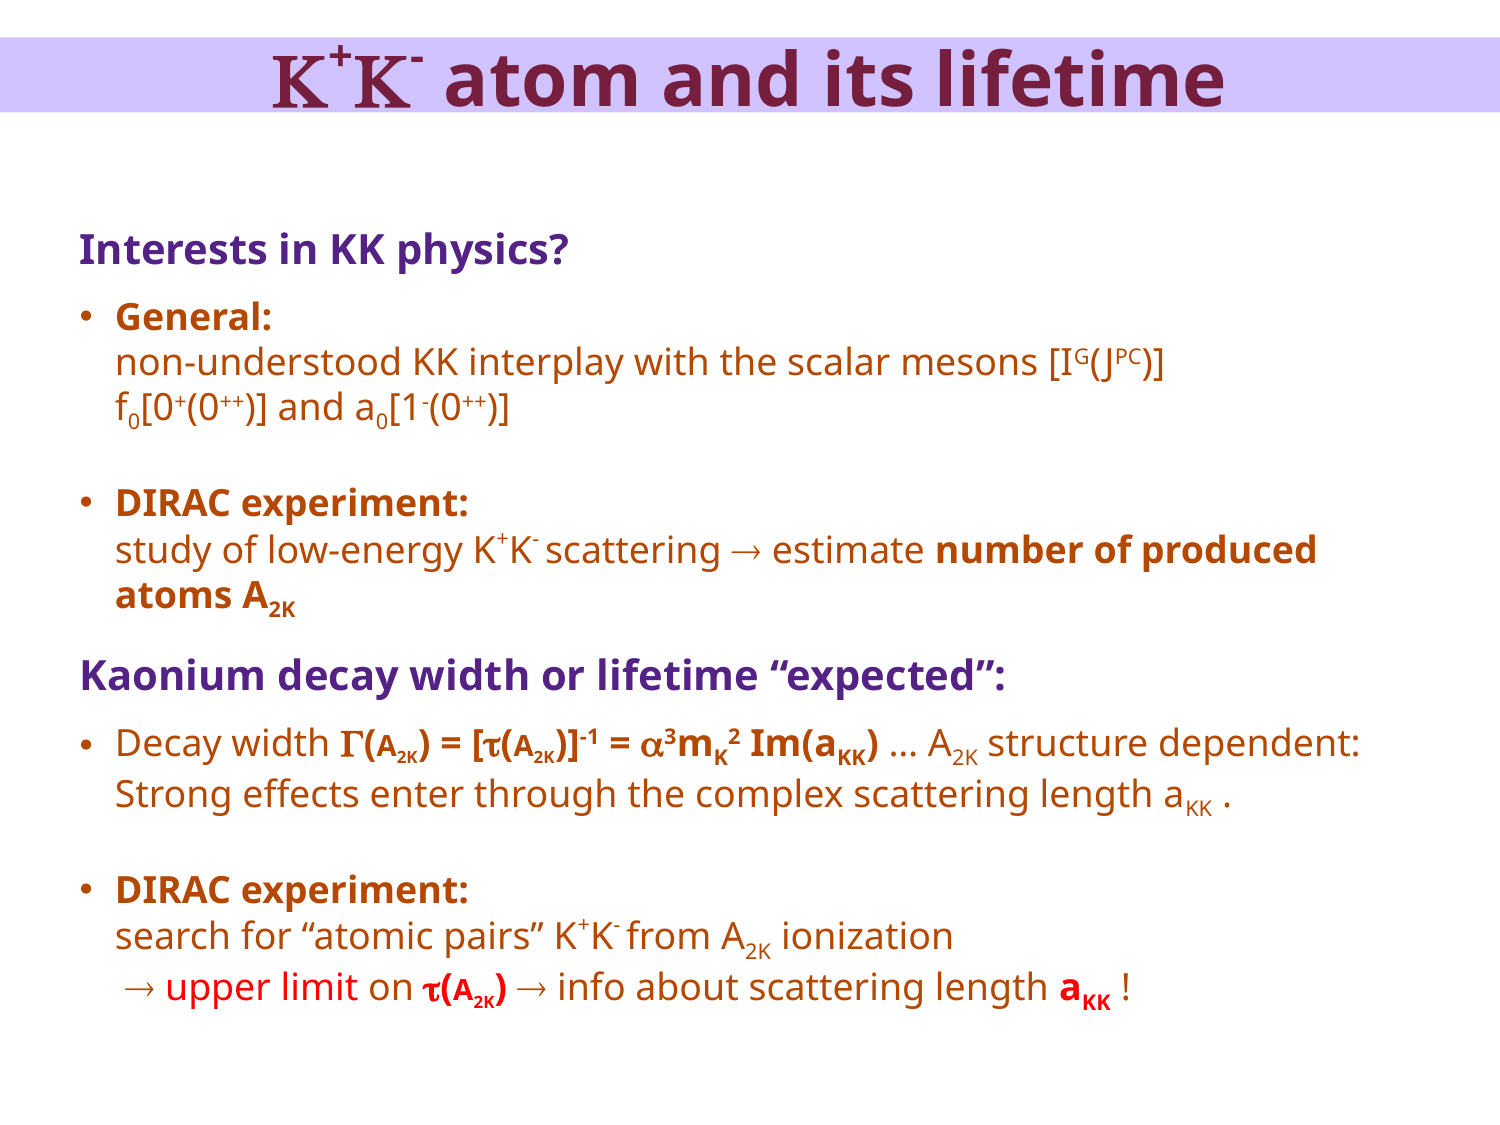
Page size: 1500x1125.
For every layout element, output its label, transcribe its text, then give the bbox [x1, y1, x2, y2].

text_box K+K- atom and its lifetime [0, 37, 1500, 113]
text_box Interests in KK physics? General: non-understood KK interplay with the scalar mesons [IG(JPC)] f0[0+(0++)] and a0[1-(0++)] DIRAC experiment: study of low-energy K+K- scattering  estimate number of produced atoms A2K [64, 215, 1436, 630]
text_box Kaonium decay width or lifetime “expected”: Decay width G(A2K) = [t(A2K)]-1 = a3mK2 Im(aKK) … A2K structure dependent: Strong effects enter through the complex scattering length aKK . DIRAC experiment: search for “atomic pairs” K+K- from A2K ionization  upper limit on t(A2K)  info about scattering length aKK ! [64, 641, 1436, 1022]
